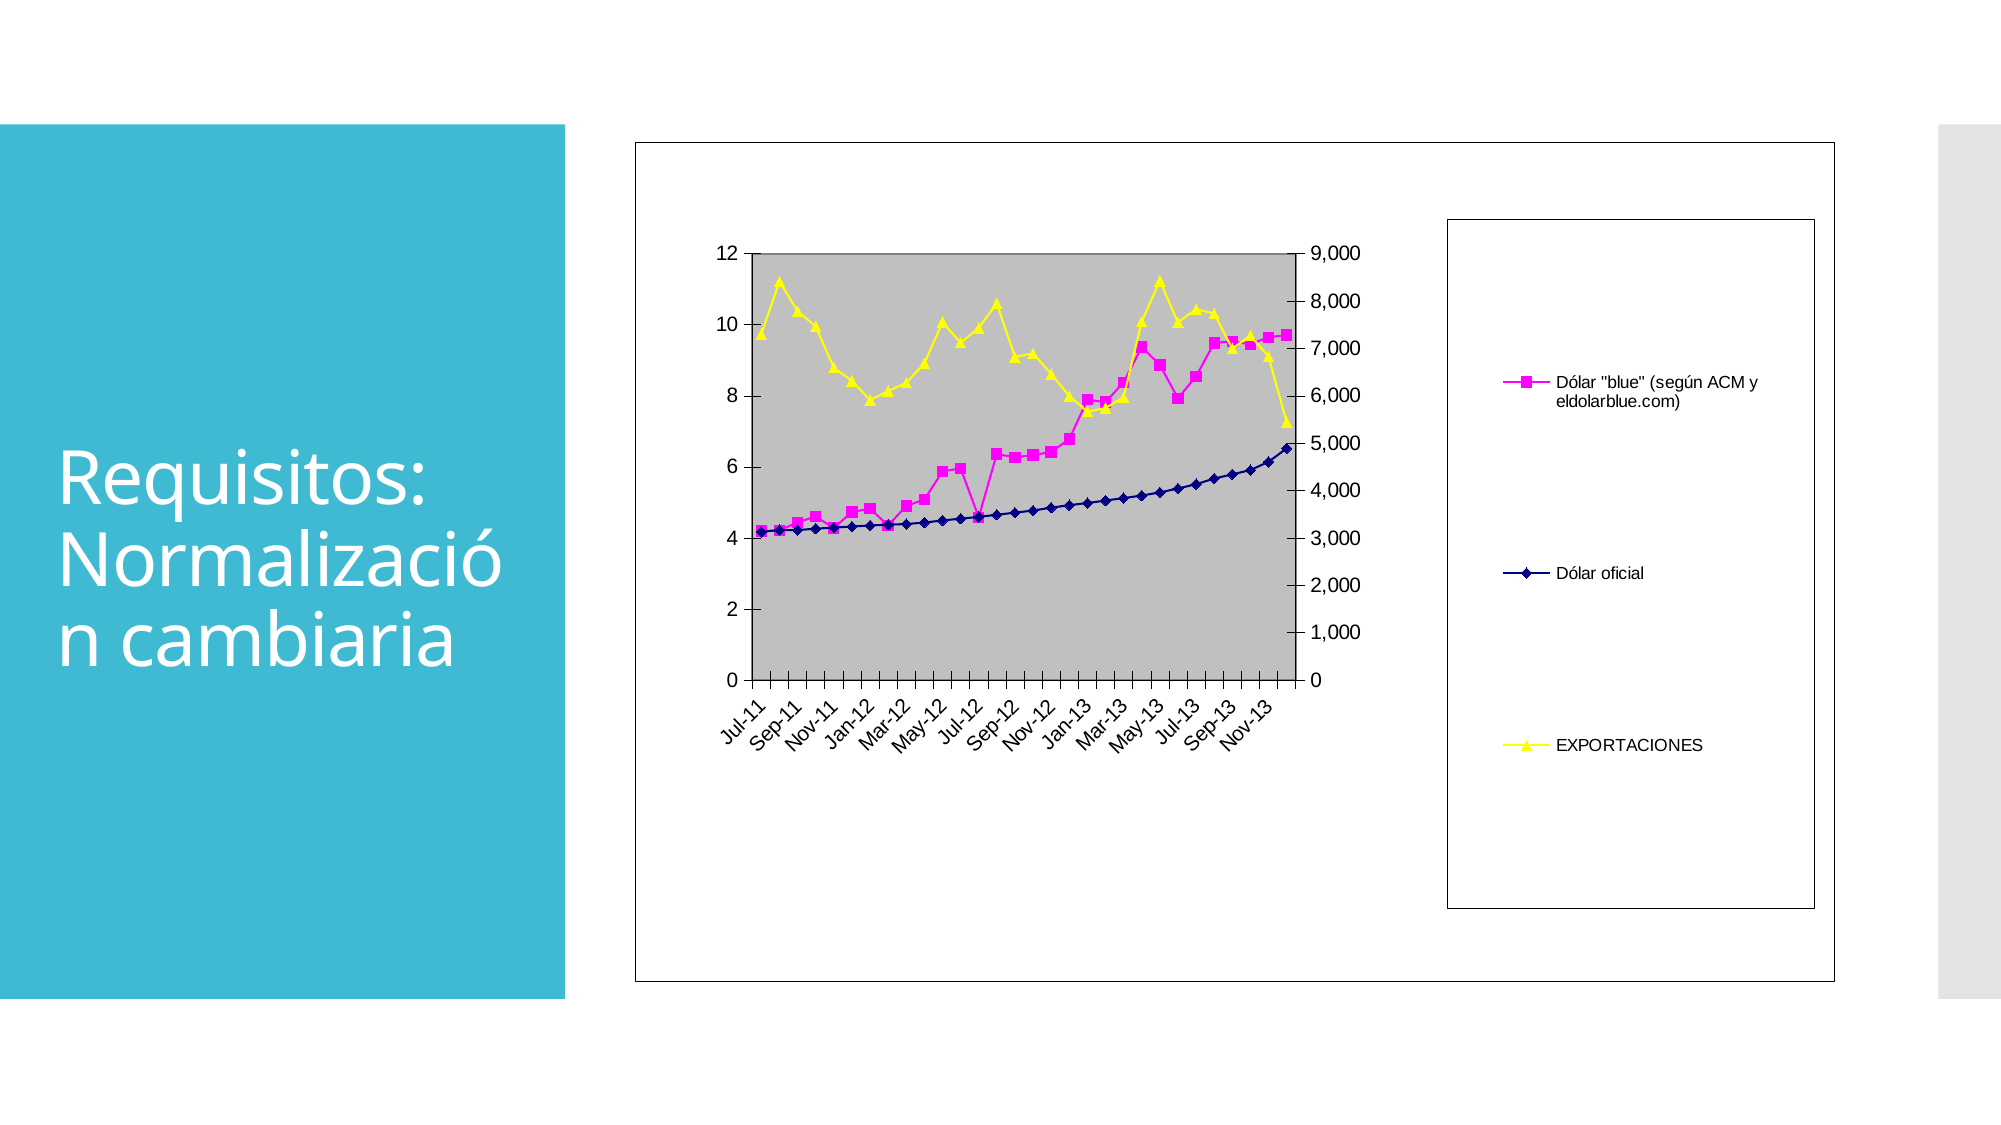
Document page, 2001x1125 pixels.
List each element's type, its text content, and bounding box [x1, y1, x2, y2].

chart [634, 141, 1835, 982]
title Requisitos: Normalización cambiaria [41, 184, 525, 940]
